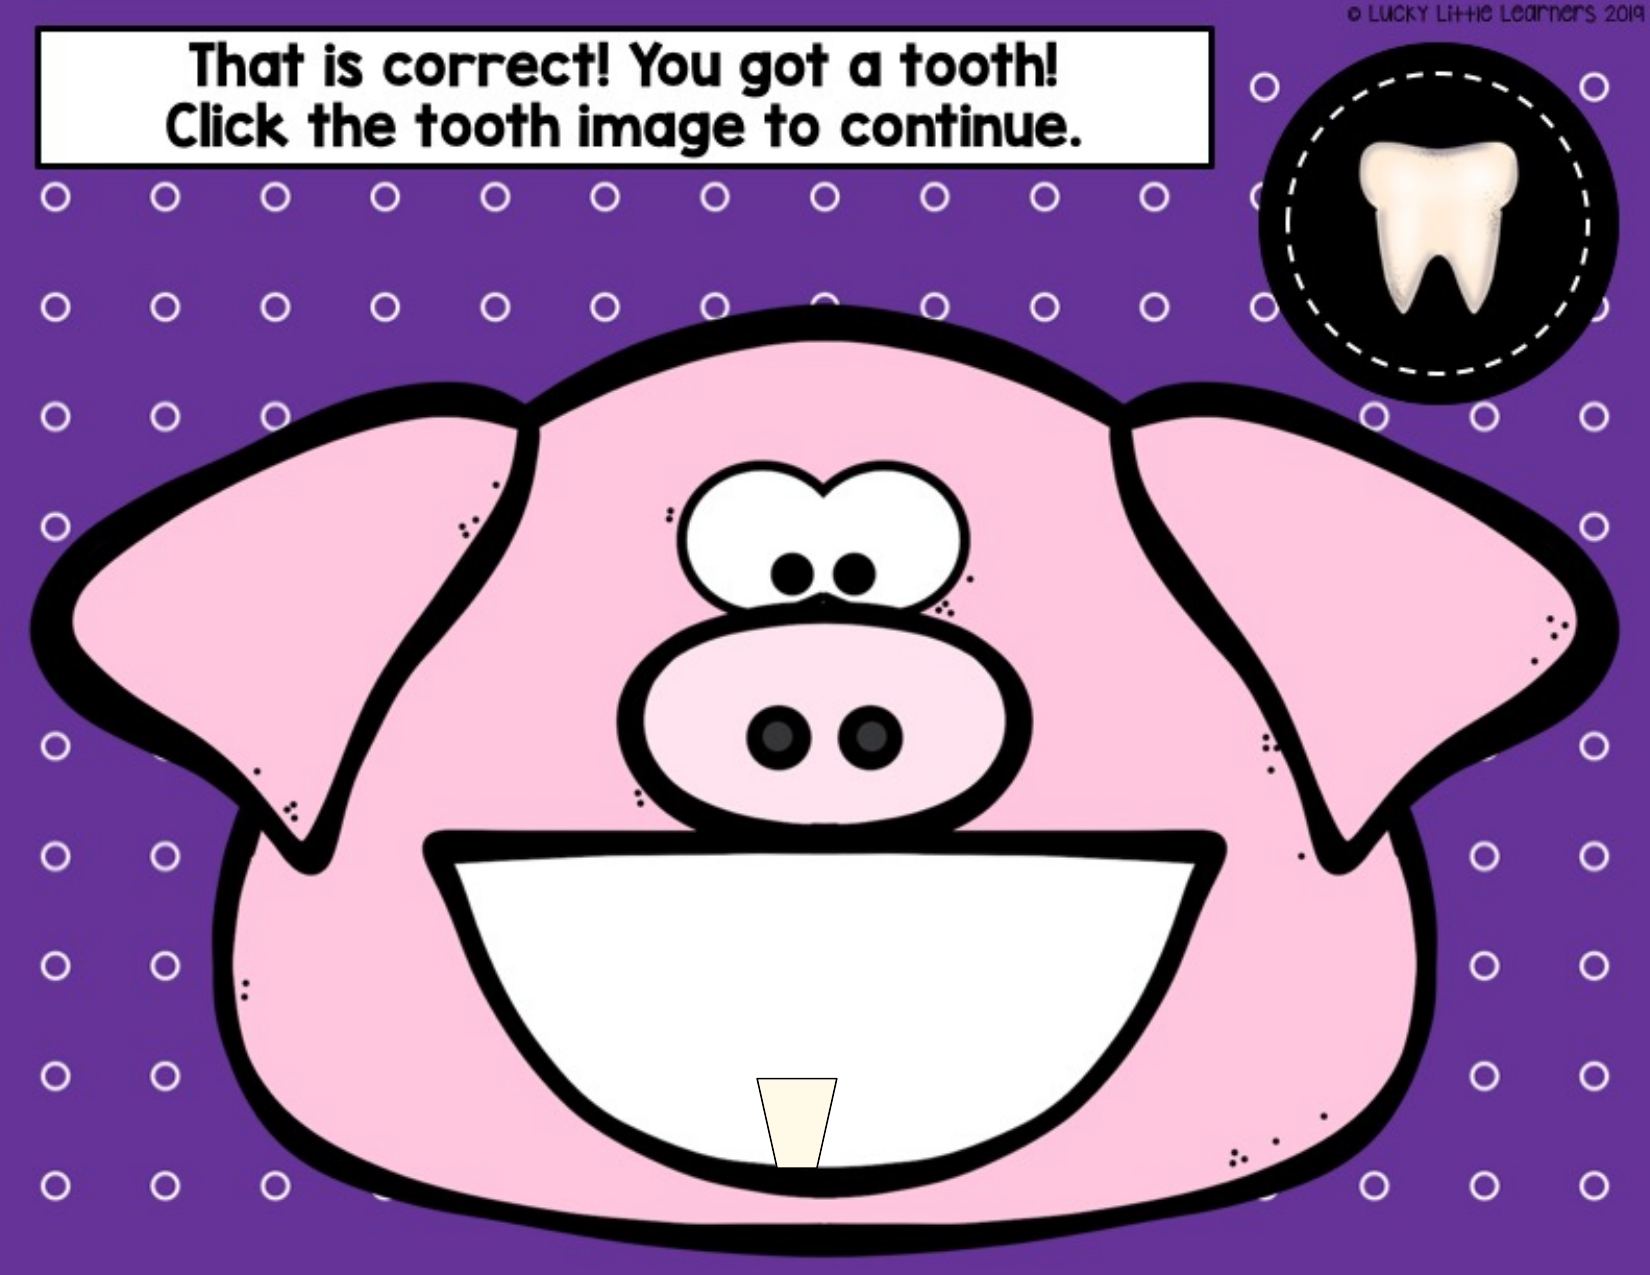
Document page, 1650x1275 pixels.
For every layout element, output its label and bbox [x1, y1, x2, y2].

text_box [0, 0, 1650, 1275]
text_box [1222, 32, 1650, 417]
text_box [757, 1078, 837, 1169]
